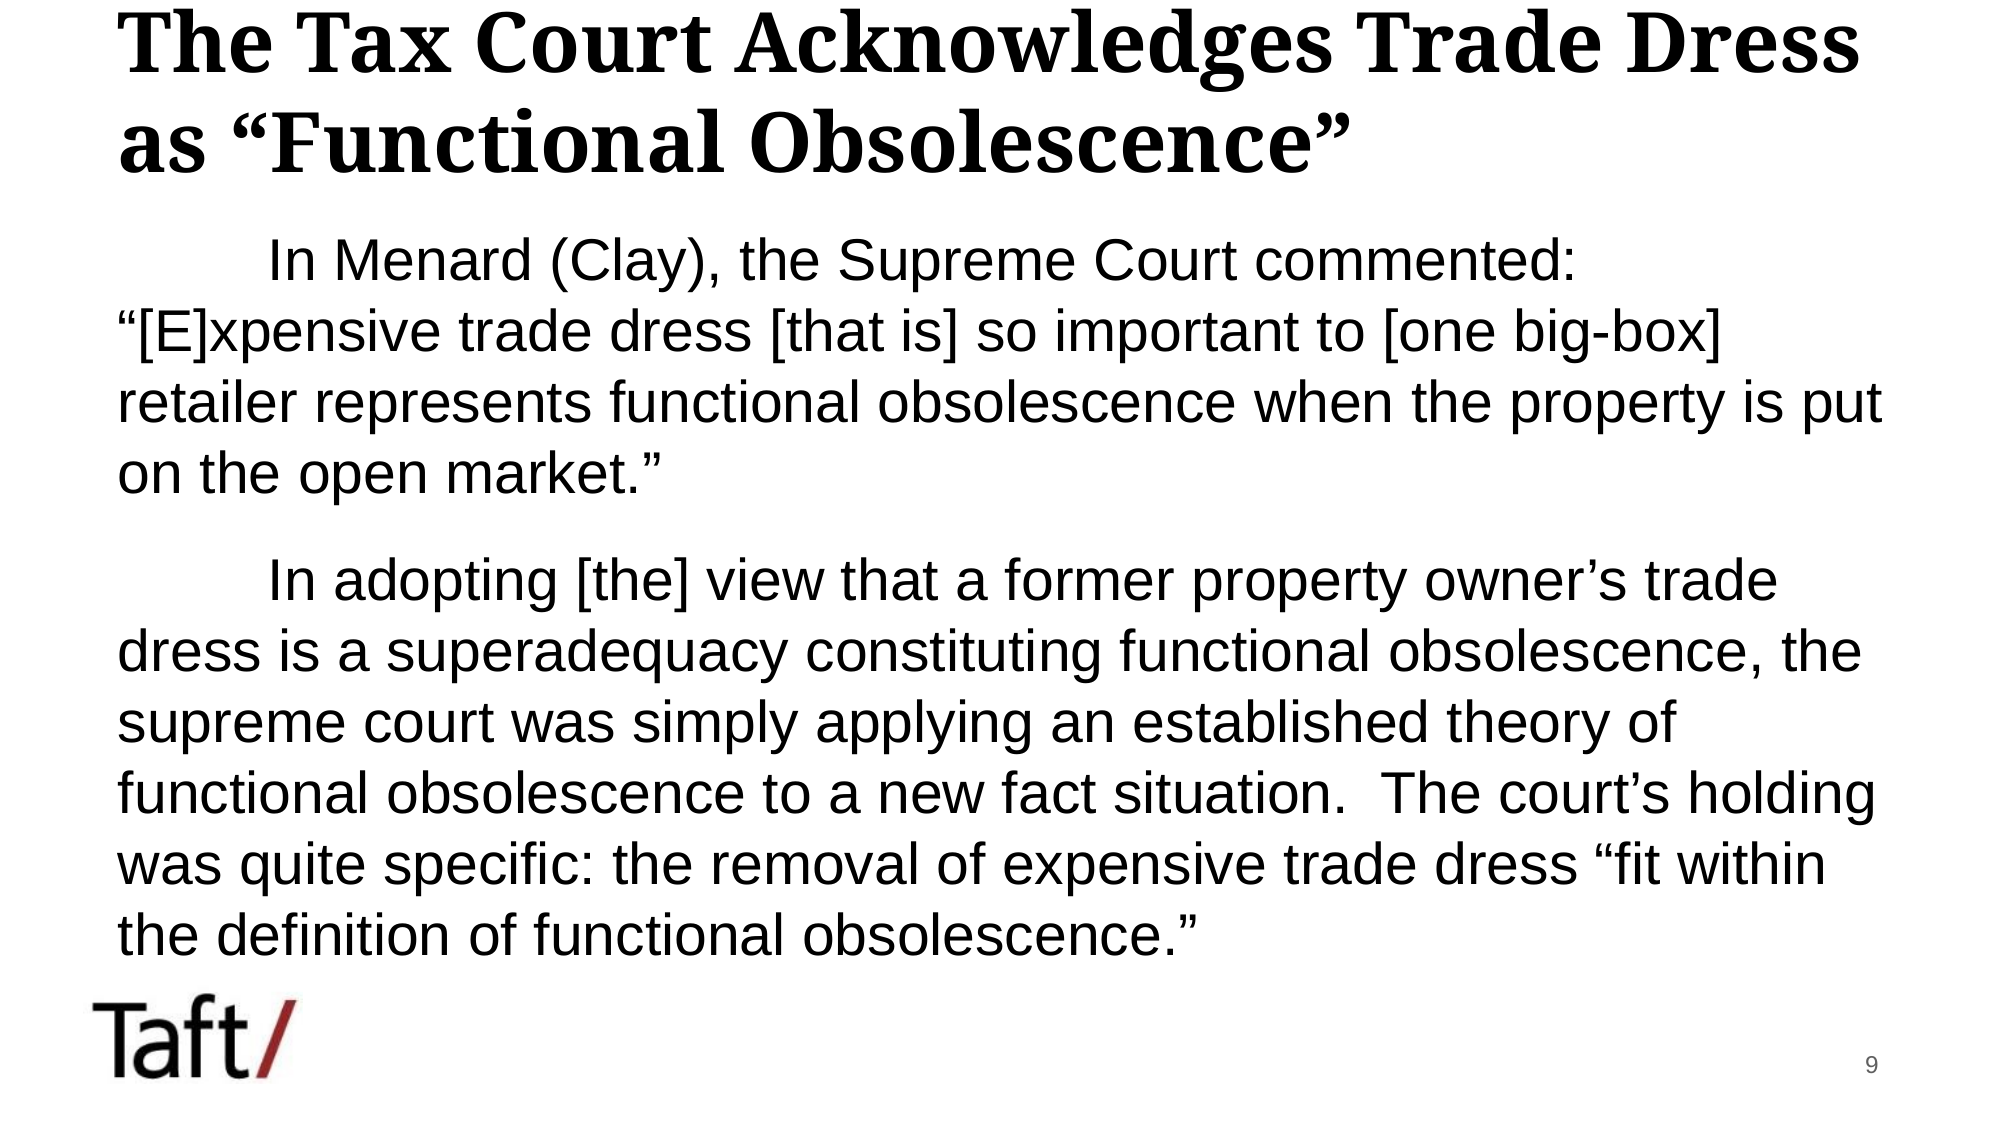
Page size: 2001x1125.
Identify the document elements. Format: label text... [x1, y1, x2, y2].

list In Menard (Clay), the Supreme Court commented: “[E]xpensive trade dress [that is] so important to [one big-box] retailer represents functional obsolescence when the property is put on the open market.” In adopting [the] view that a former property owner’s trade dress is a superadequacy constituting functional obsolescence, the supreme court was simply applying an established theory of functional obsolescence to a new fact situation. The court’s holding was quite specific: the removal of expensive trade dress “fit within the definition of functional obsolescence.” [99, 212, 1919, 979]
title The Tax Court Acknowledges Trade Dress as “Functional Obsolescence” [99, 0, 1900, 212]
picture [83, 971, 303, 1084]
